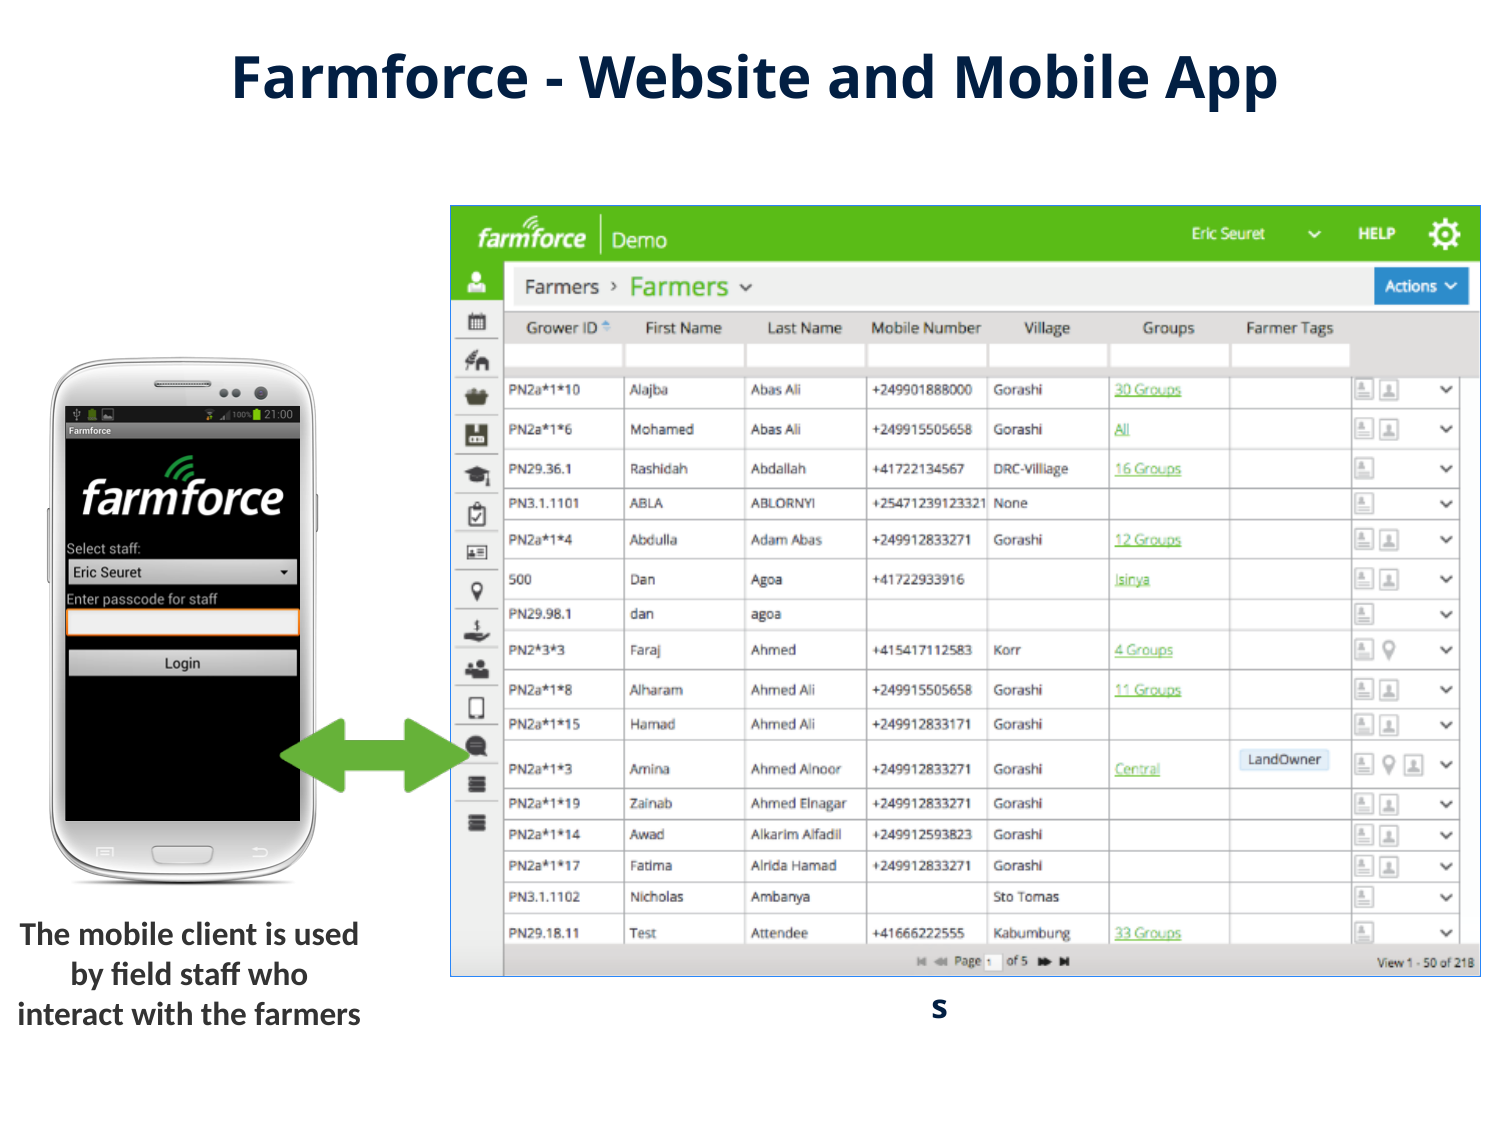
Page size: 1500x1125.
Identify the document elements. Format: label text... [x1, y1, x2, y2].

picture [42, 205, 1481, 977]
text_box The mobile client is used by field staff who interact with the farmers [0, 904, 380, 1083]
text_box s [412, 977, 1476, 1079]
text_box [94, 992, 125, 1063]
text_box Farmforce - Website and Mobile App [53, 32, 1458, 168]
